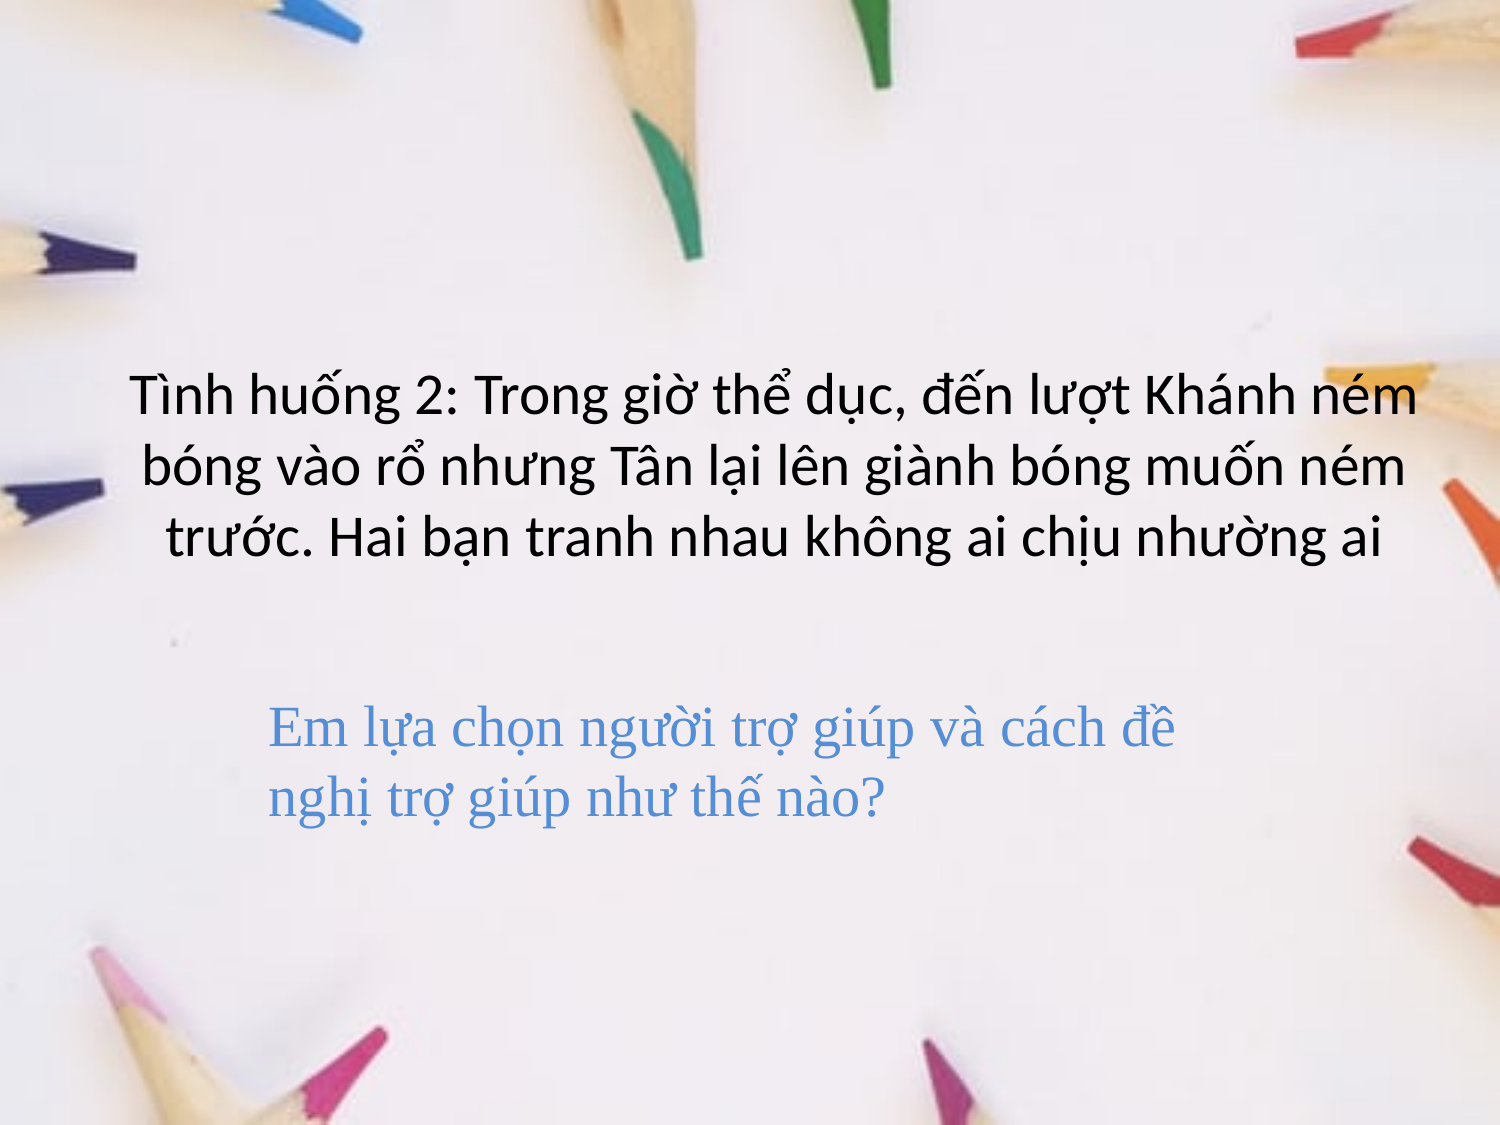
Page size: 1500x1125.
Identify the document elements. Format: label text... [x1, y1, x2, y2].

picture [0, 0, 1500, 1125]
text_box Em lựa chọn người trợ giúp và cách đề nghị trợ giúp như thế nào? [253, 680, 1258, 836]
title Tình huống 2: Trong giờ thể dục, đến lượt Khánh ném bóng vào rổ nhưng Tân lại lên giành bóng muốn ném trước. Hai bạn tranh nhau không ai chịu nhường ai [100, 314, 1451, 610]
